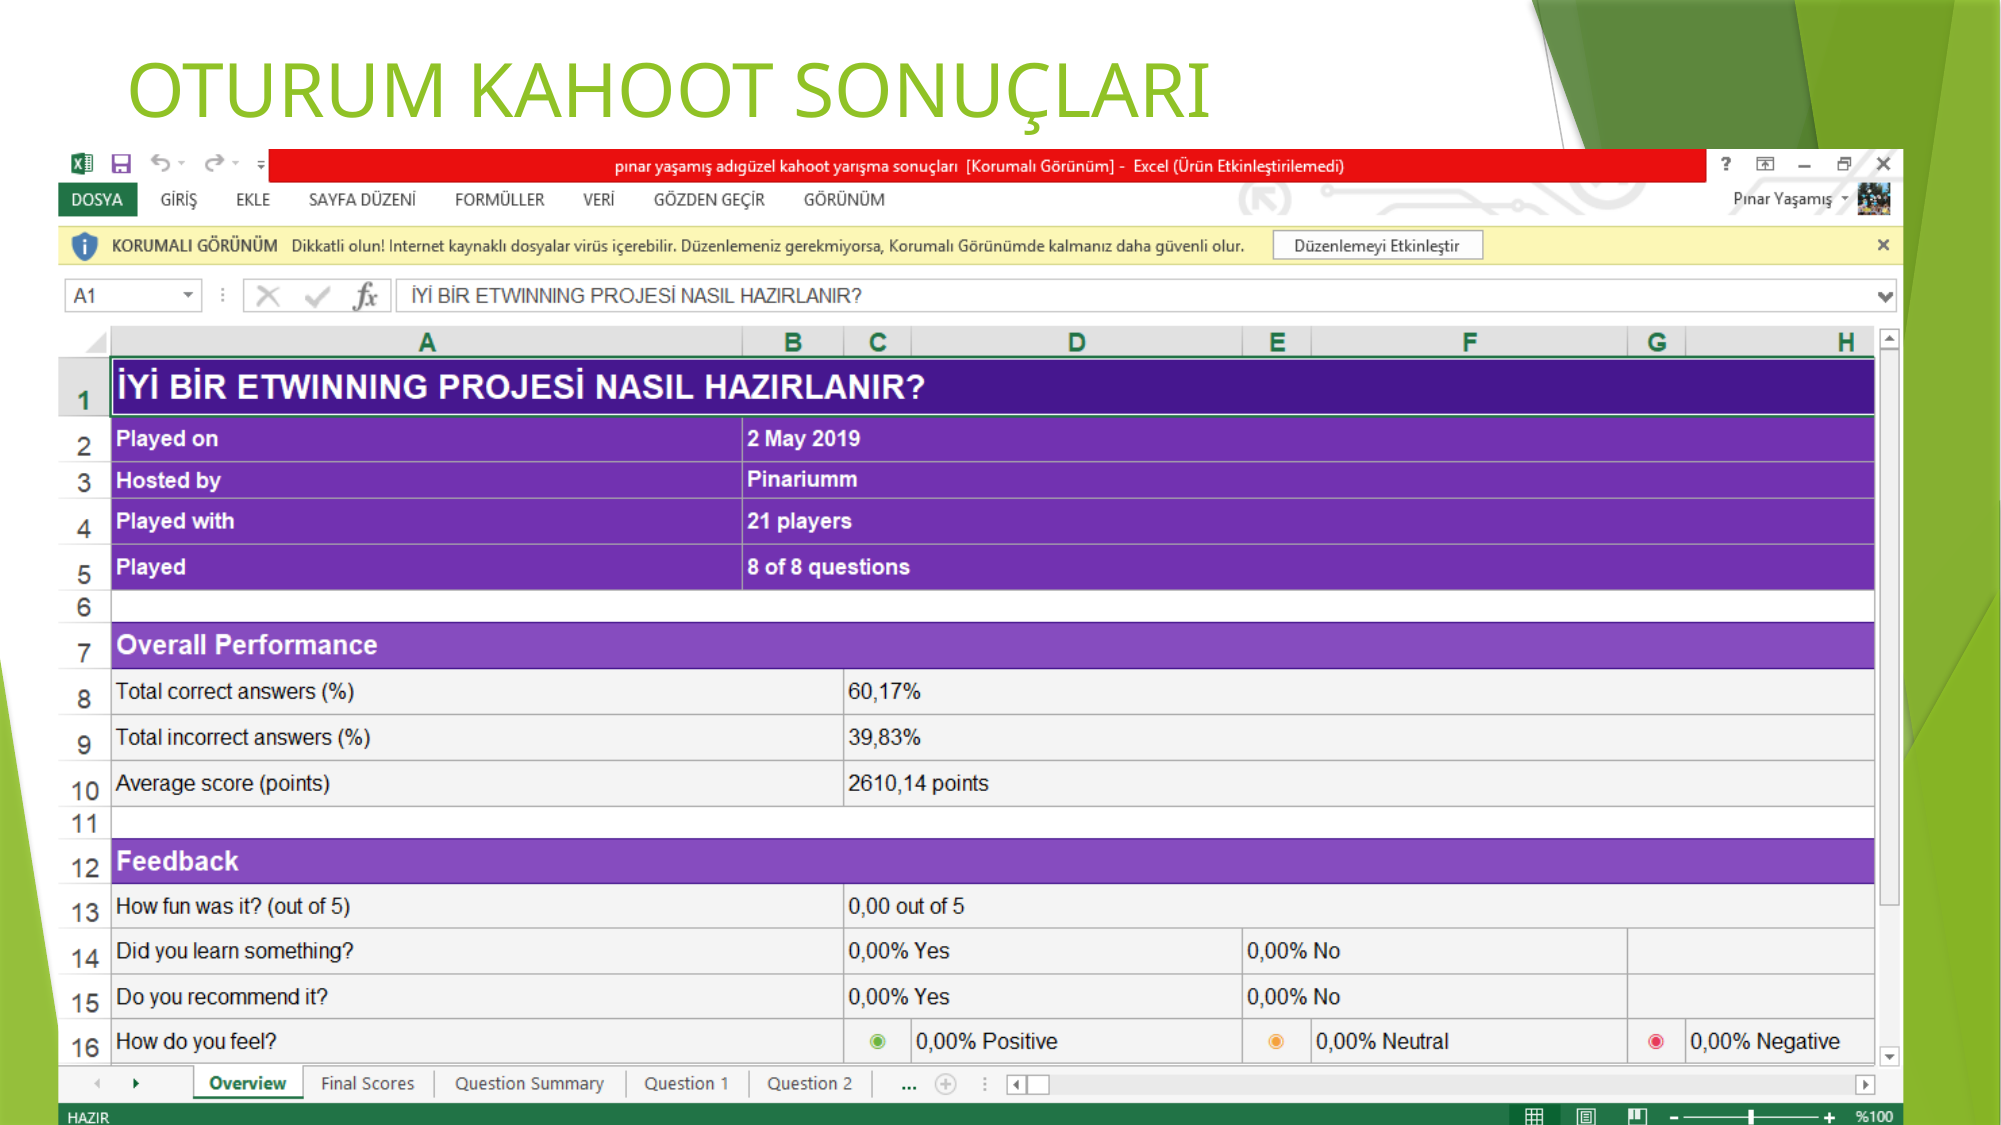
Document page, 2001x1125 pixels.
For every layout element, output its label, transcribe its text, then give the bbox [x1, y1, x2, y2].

picture [57, 148, 1904, 1125]
title OTURUM KAHOOT SONUÇLARI [111, 35, 1522, 148]
